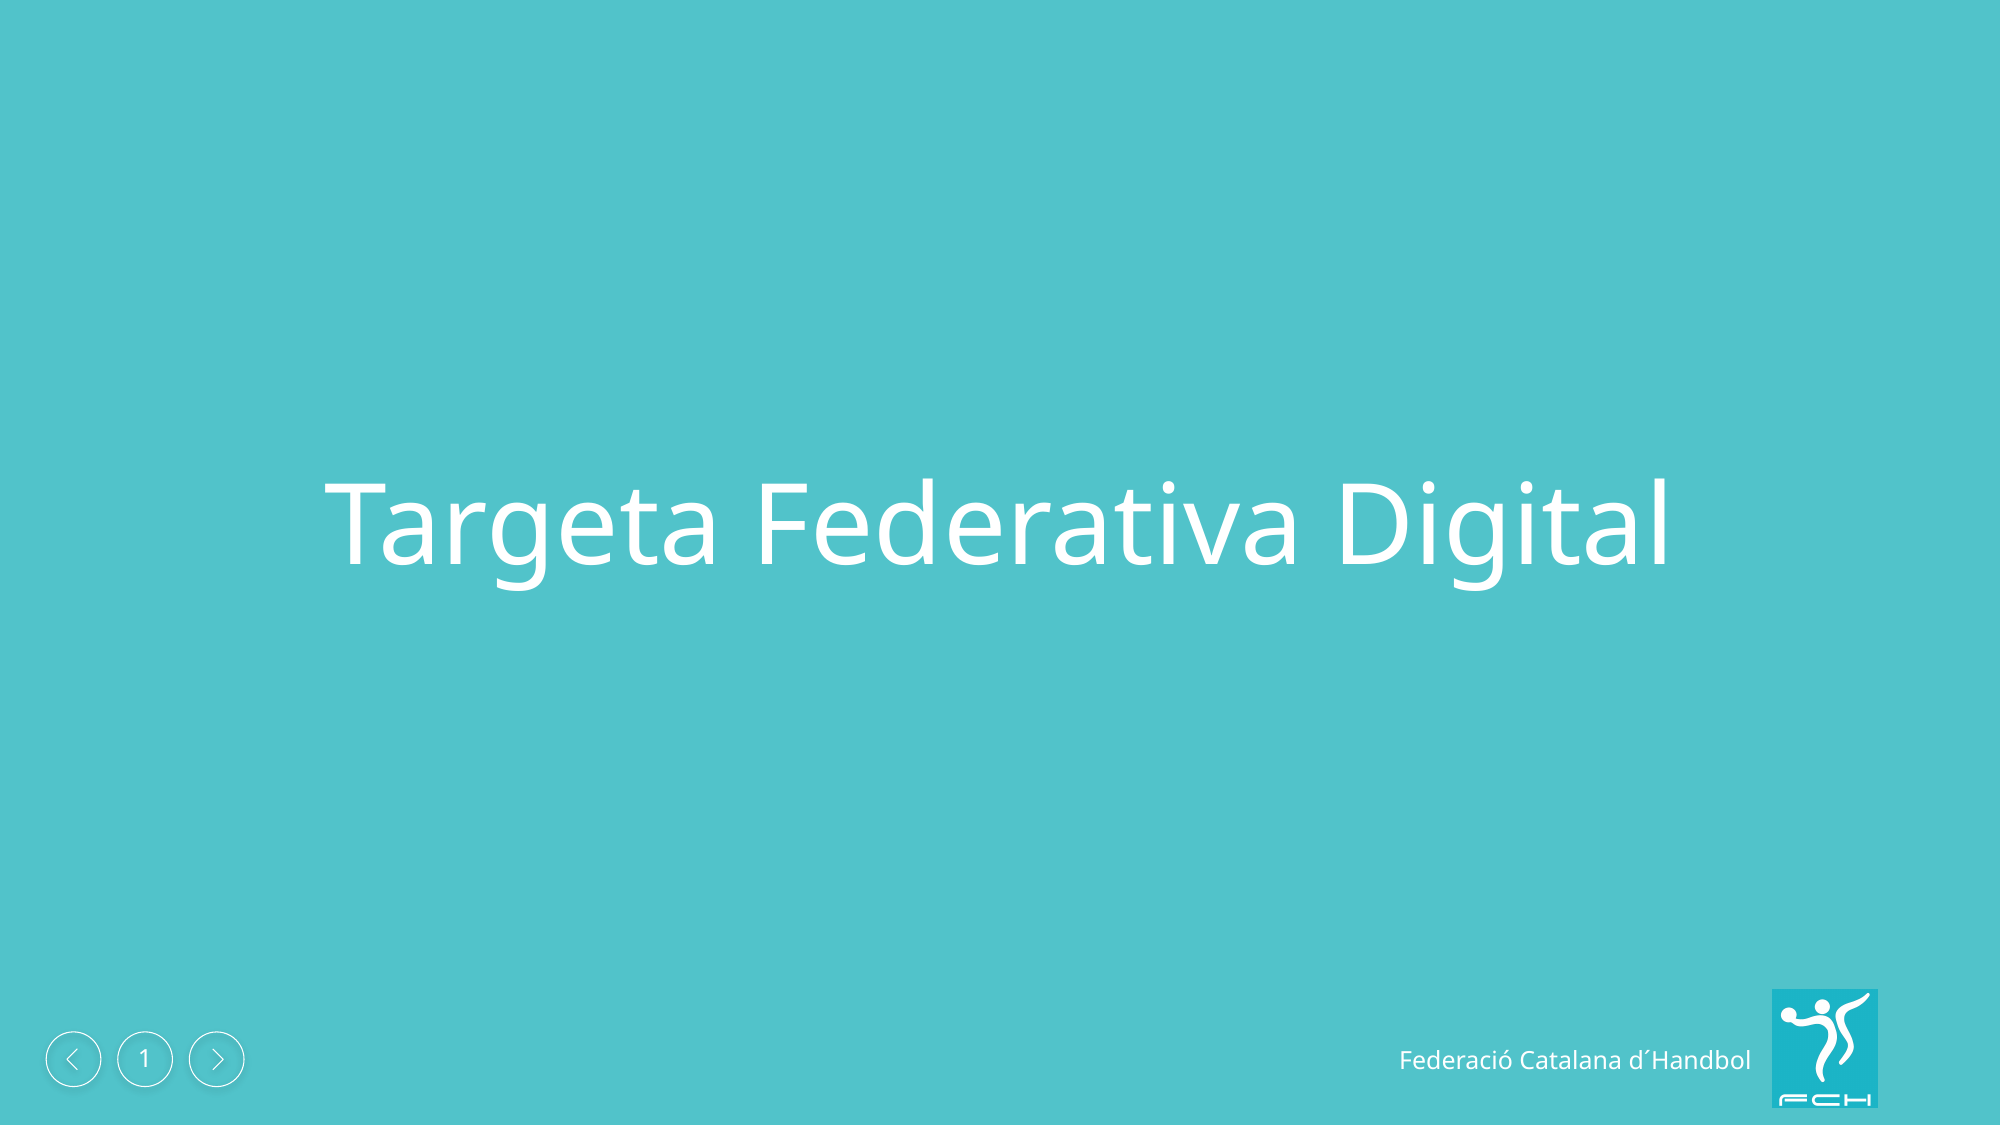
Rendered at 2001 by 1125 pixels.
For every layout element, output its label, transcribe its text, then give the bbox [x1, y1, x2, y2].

text_box Targeta Federativa Digital [0, 451, 2000, 587]
picture [1772, 989, 1878, 1108]
